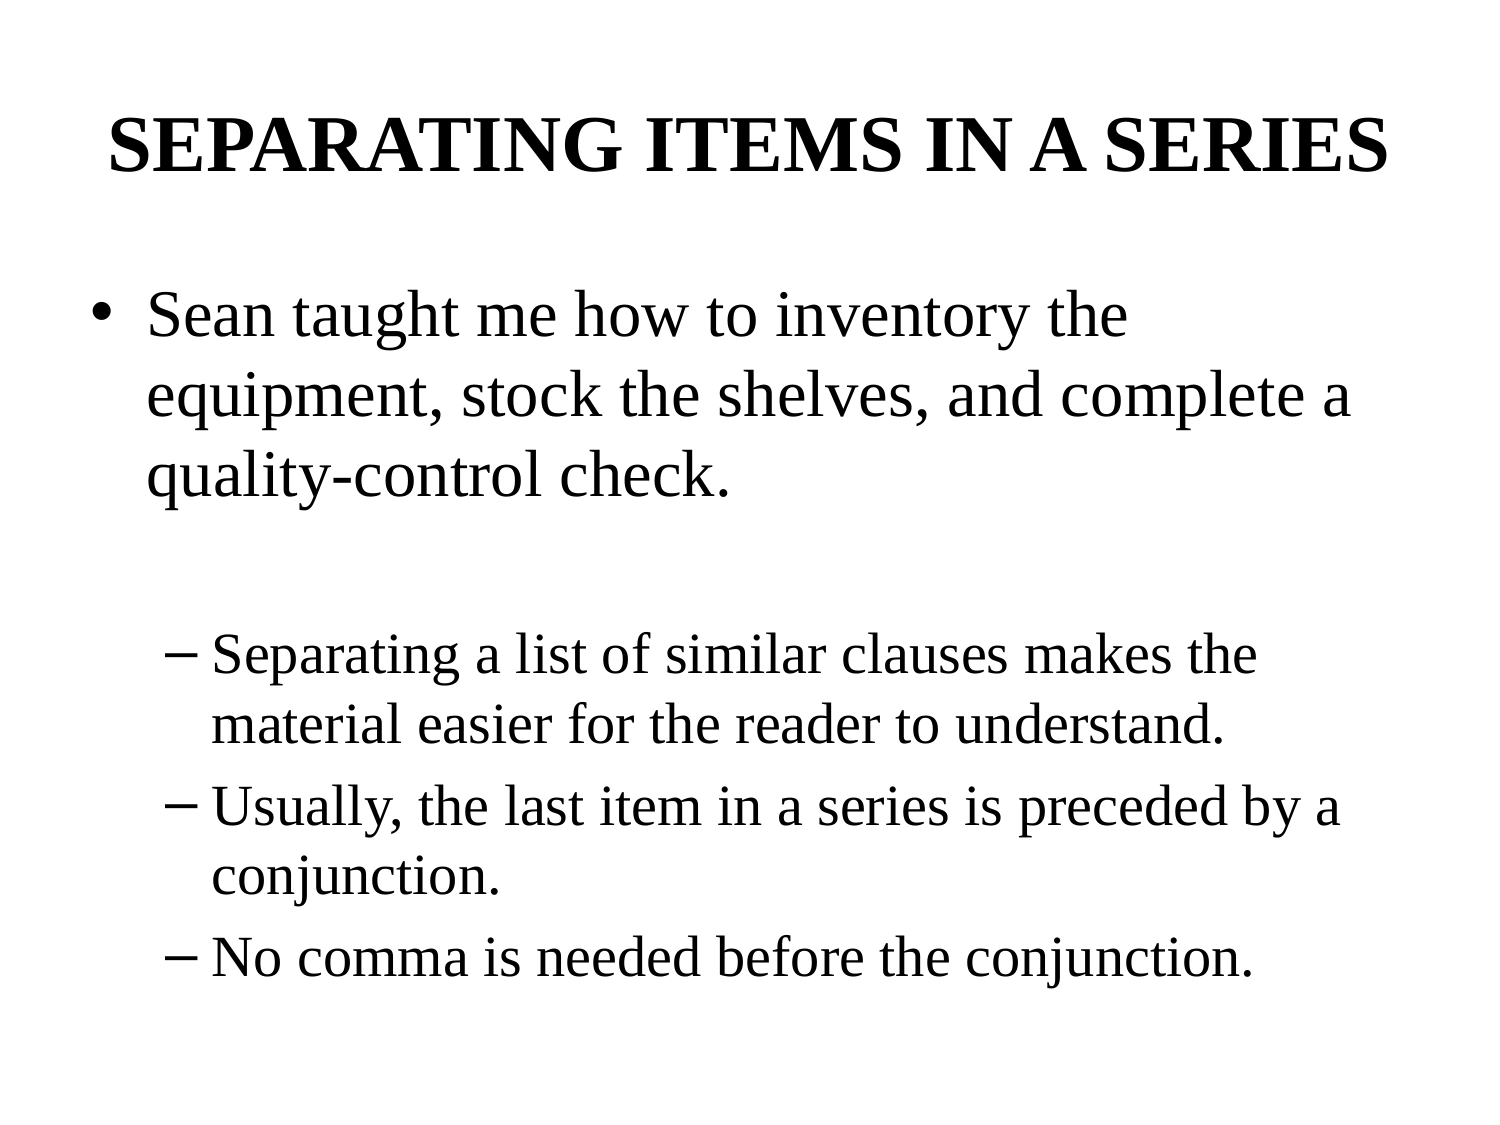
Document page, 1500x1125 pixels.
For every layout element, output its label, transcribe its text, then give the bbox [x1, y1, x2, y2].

title SEPARATING ITEMS IN A SERIES [75, 45, 1425, 233]
list Sean taught me how to inventory the equipment, stock the shelves, and complete a quality-control check. Separating a list of similar clauses makes the material easier for the reader to understand. Usually, the last item in a series is preceded by a conjunction. No comma is needed before the conjunction. [75, 262, 1425, 1005]
